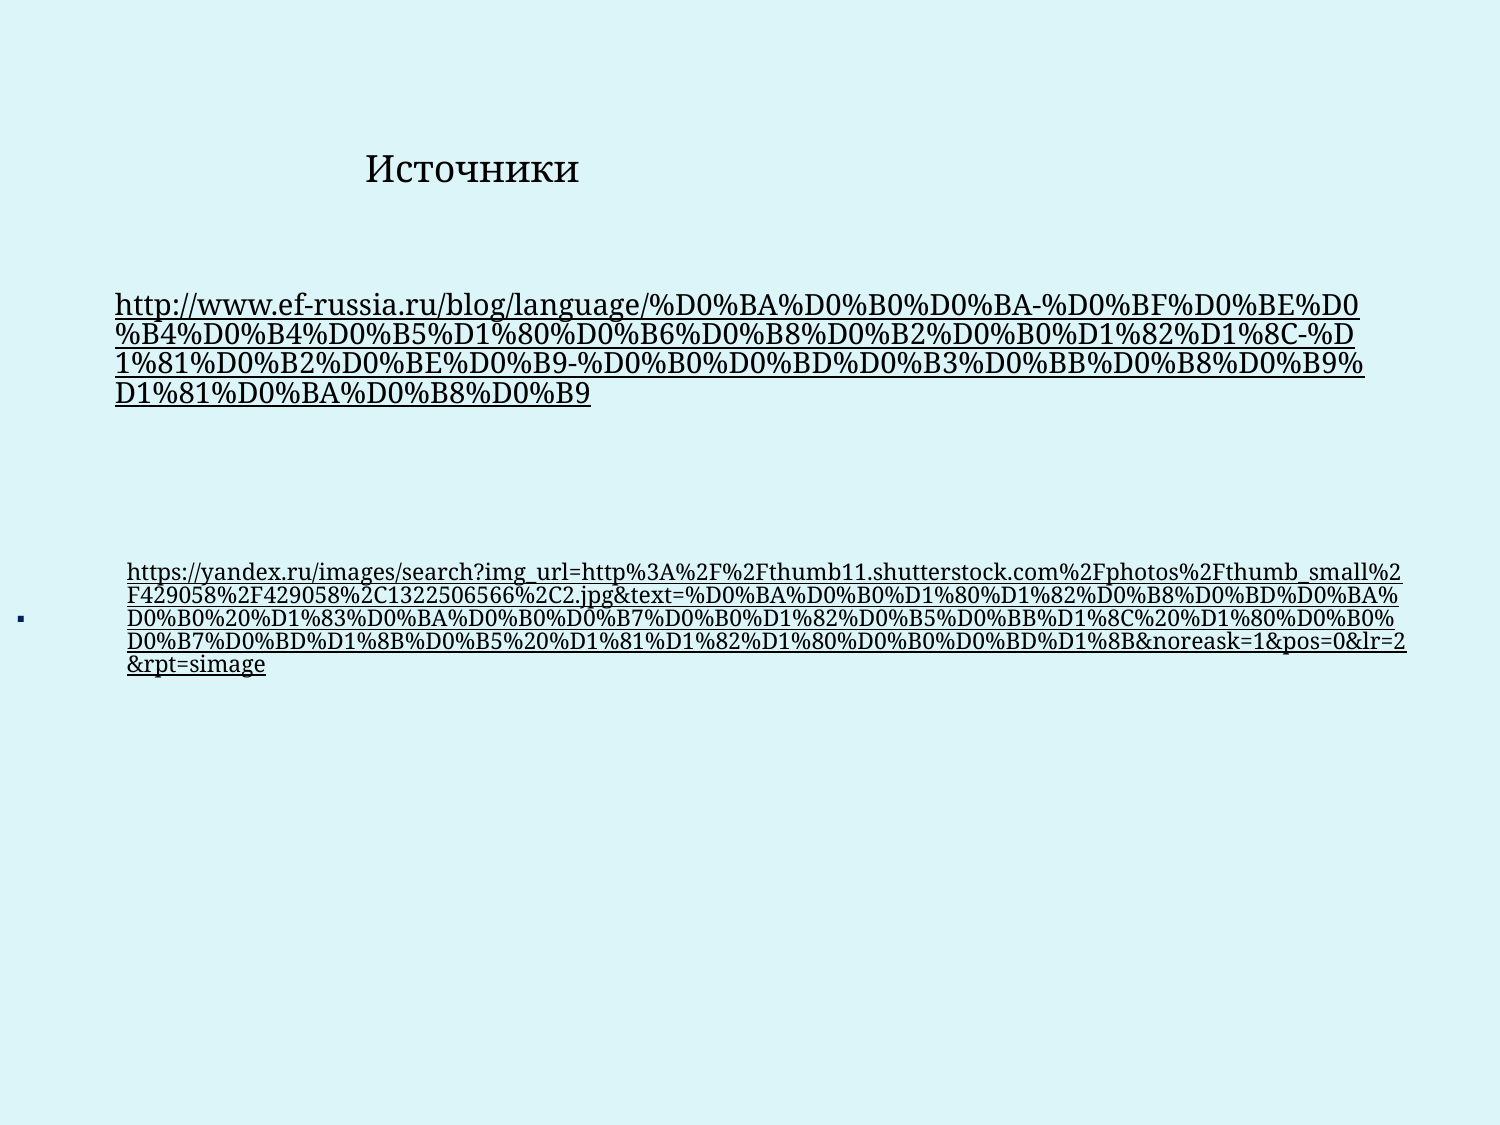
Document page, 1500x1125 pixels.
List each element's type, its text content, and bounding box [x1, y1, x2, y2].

text_box Источники [350, 137, 595, 197]
text_box https://yandex.ru/images/search?img_url=http%3A%2F%2Fthumb11.shutterstock.com%2Fphotos%2Fthumb_small%2F429058%2F429058%2C1322506566%2C2.jpg&text=%D0%BA%D0%B0%D1%80%D1%82%D0%B8%D0%BD%D0%BA%D0%B0%20%D1%83%D0%BA%D0%B0%D0%B7%D0%B0%D1%82%D0%B5%D0%BB%D1%8C%20%D1%80%D0%B0%D0%B7%D0%BD%D1%8B%D0%B5%20%D1%81%D1%82%D1%80%D0%B0%D0%BD%D1%8B&noreask=1&pos=0&lr=2&rpt=simage [112, 550, 1424, 625]
text_box http://www.ef-russia.ru/blog/language/%D0%BA%D0%B0%D0%BA-%D0%BF%D0%BE%D0%B4%D0%B4%D0%B5%D1%80%D0%B6%D0%B8%D0%B2%D0%B0%D1%82%D1%8C-%D1%81%D0%B2%D0%BE%D0%B9-%D0%B0%D0%BD%D0%B3%D0%BB%D0%B8%D0%B9%D1%81%D0%BA%D0%B8%D0%B9 [100, 278, 1382, 369]
text_box . [0, 572, 54, 738]
